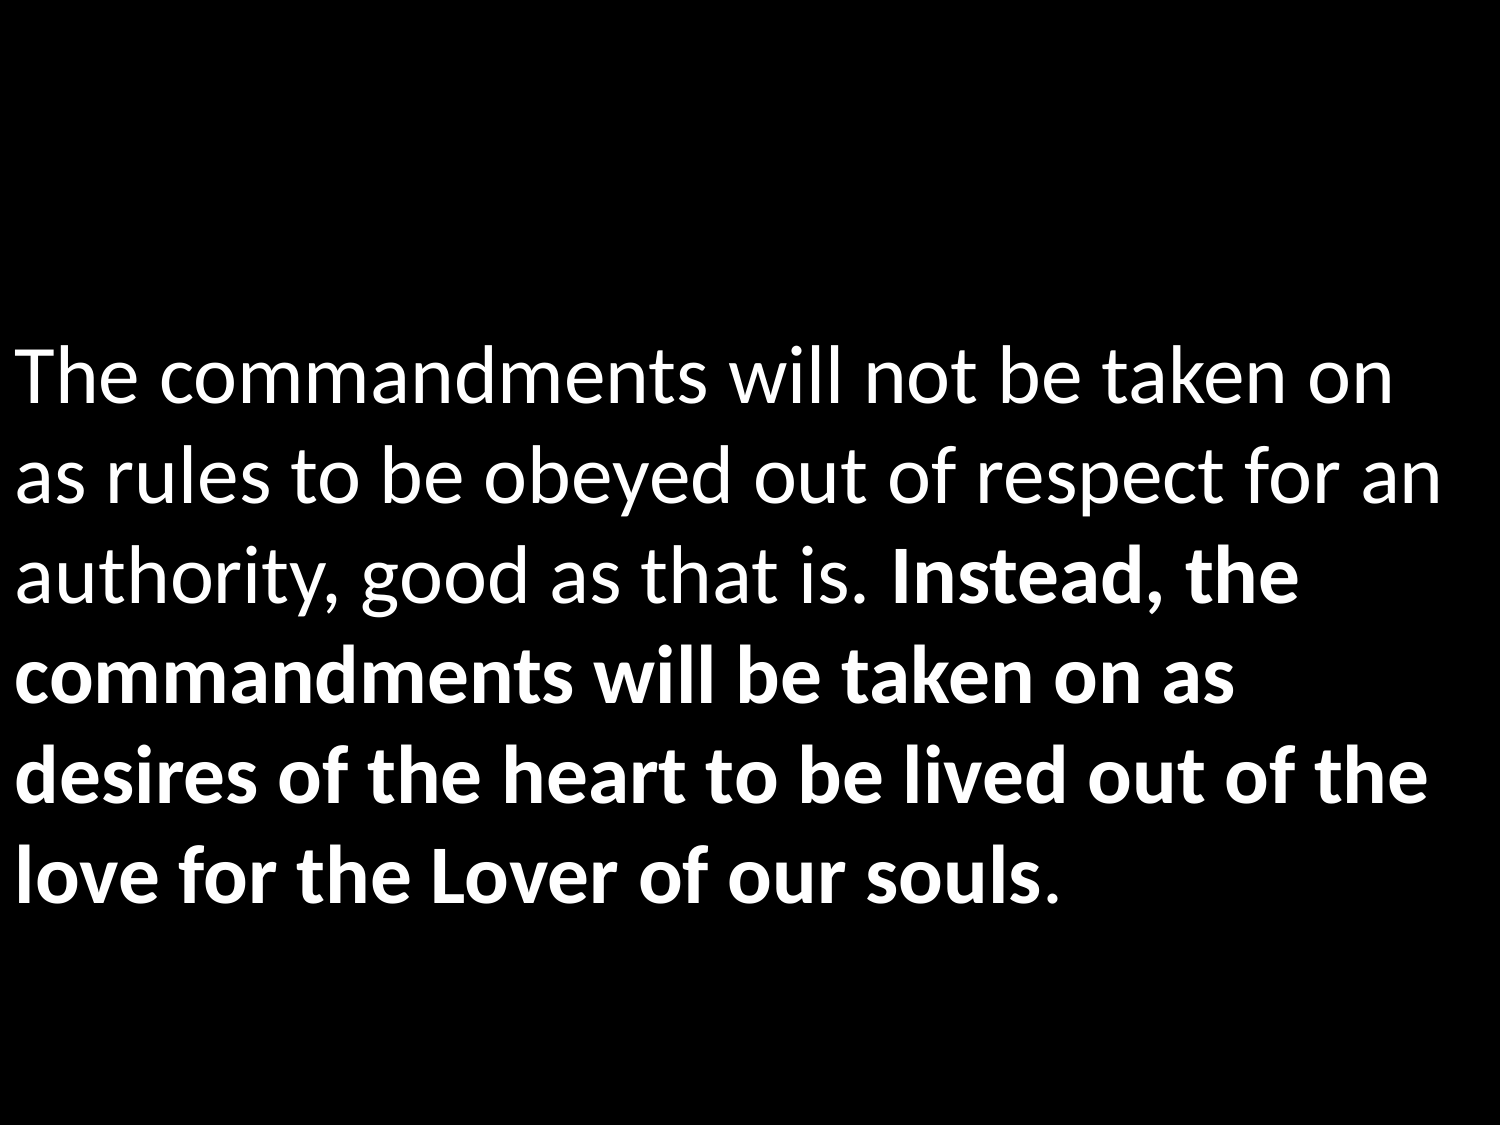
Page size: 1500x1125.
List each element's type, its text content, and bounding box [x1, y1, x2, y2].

text_box The commandments will not be taken on as rules to be obeyed out of respect for an authority, good as that is. Instead, the commandments will be taken on as desires of the heart to be lived out of the love for the Lover of our souls. [0, 312, 1500, 928]
